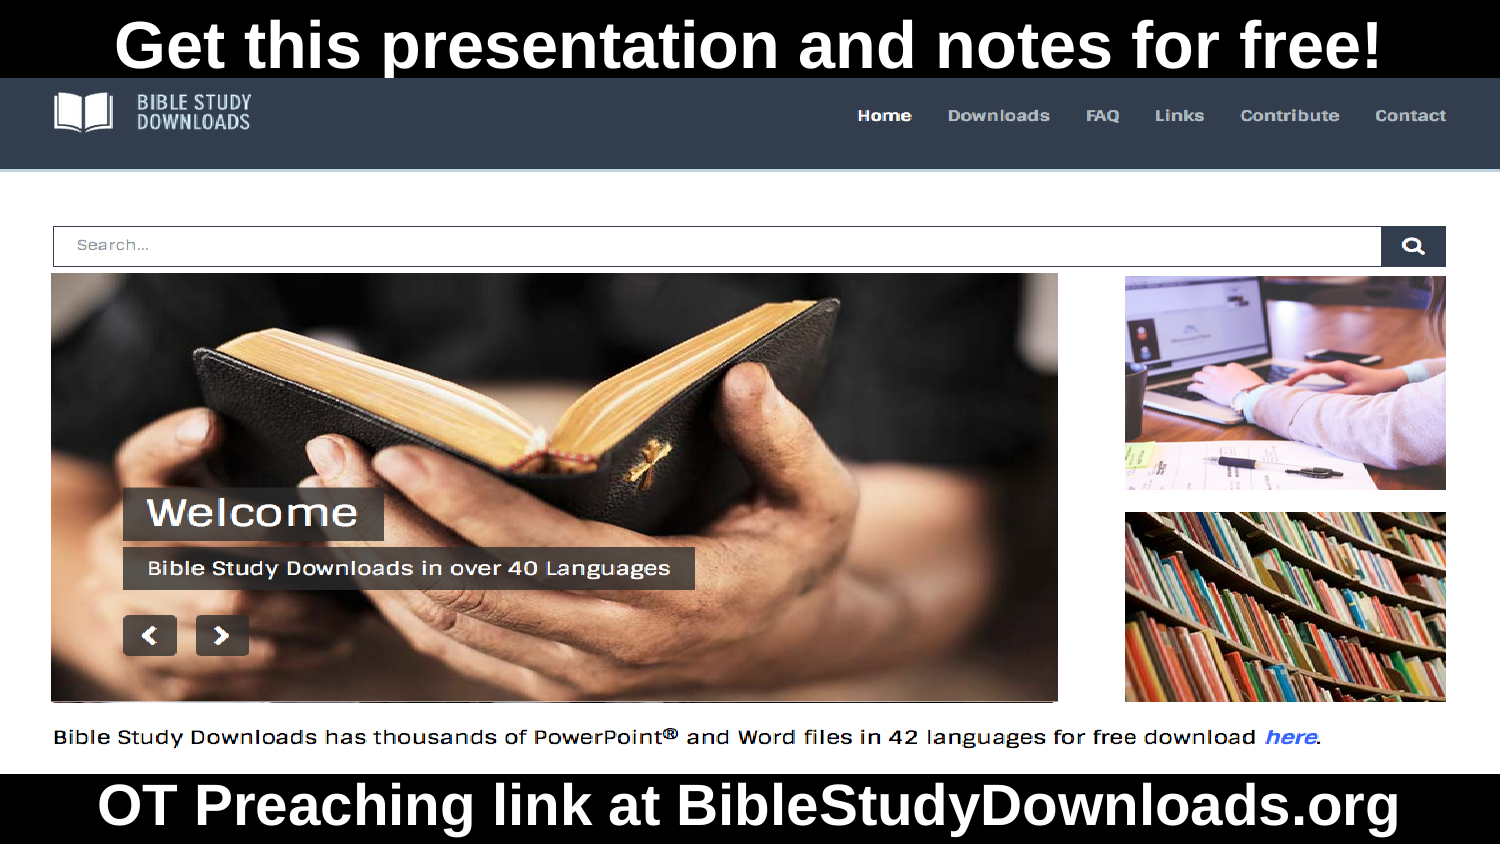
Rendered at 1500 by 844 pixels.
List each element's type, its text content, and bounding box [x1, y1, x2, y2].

text_box Get this presentation and notes for free! [0, 0, 1500, 76]
title OT Preaching link at BibleStudyDownloads.org [0, 782, 1500, 844]
picture [0, 78, 1500, 774]
